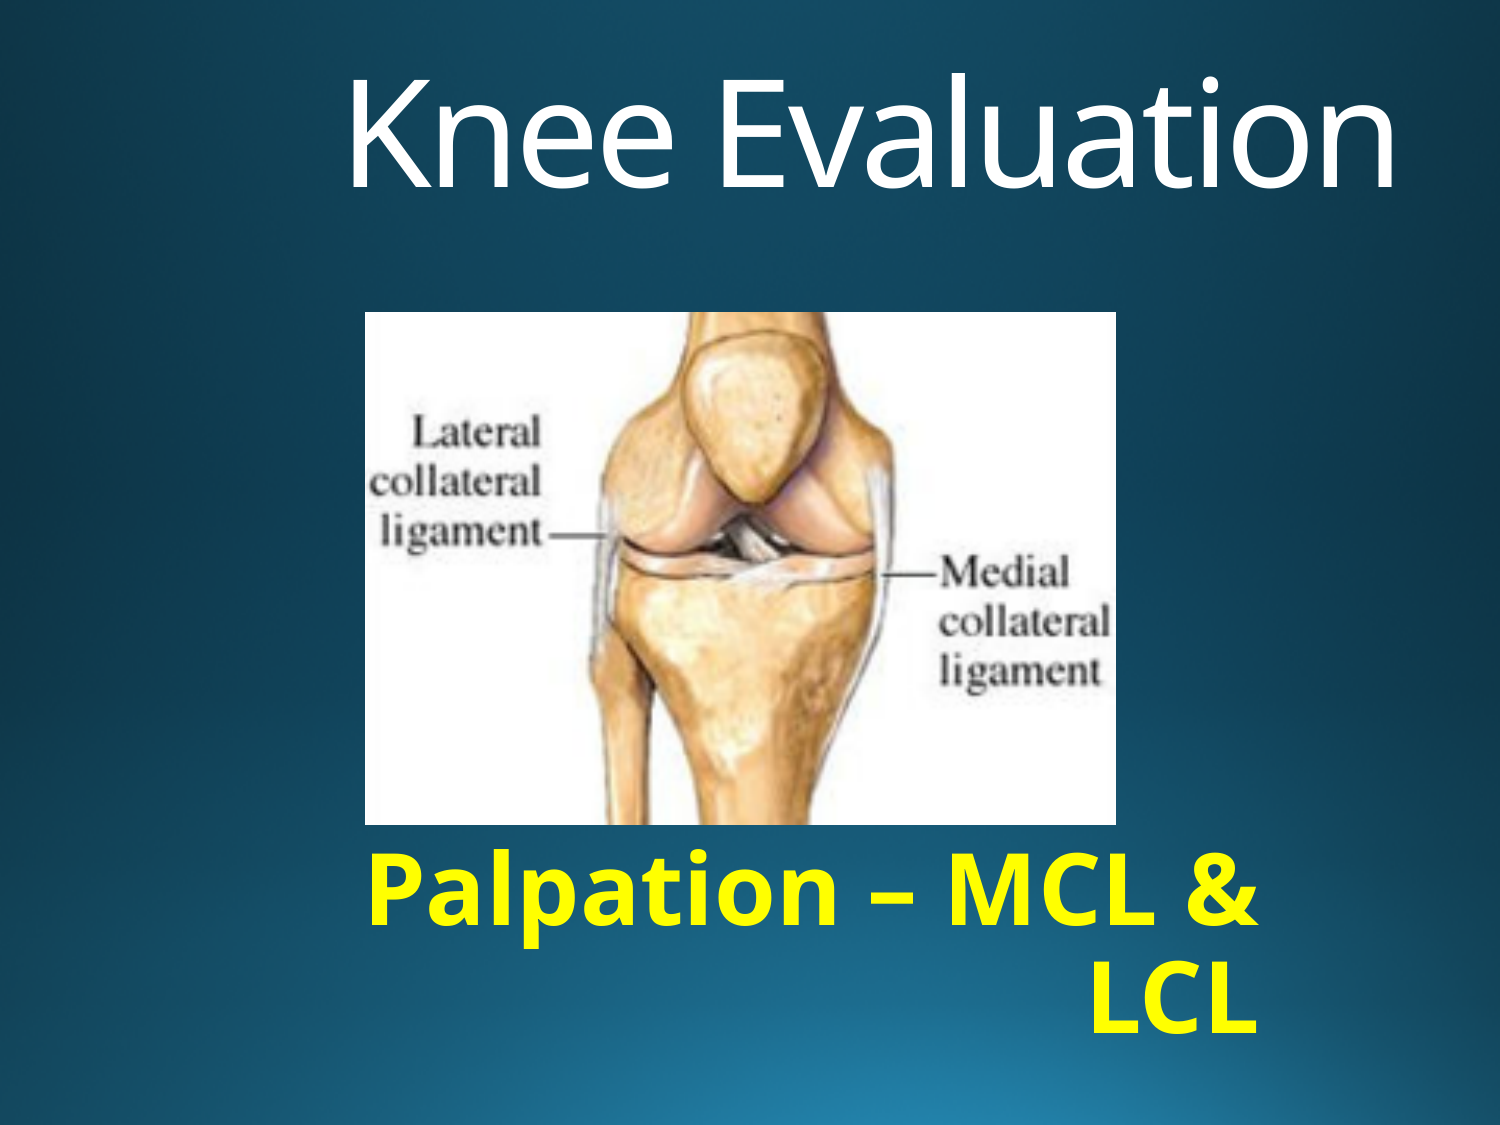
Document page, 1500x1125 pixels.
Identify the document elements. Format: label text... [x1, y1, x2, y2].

picture [0, 0, 1500, 1125]
title Knee Evaluation [69, 50, 1420, 313]
subtitle Palpation – MCL & LCL [225, 362, 1275, 1063]
